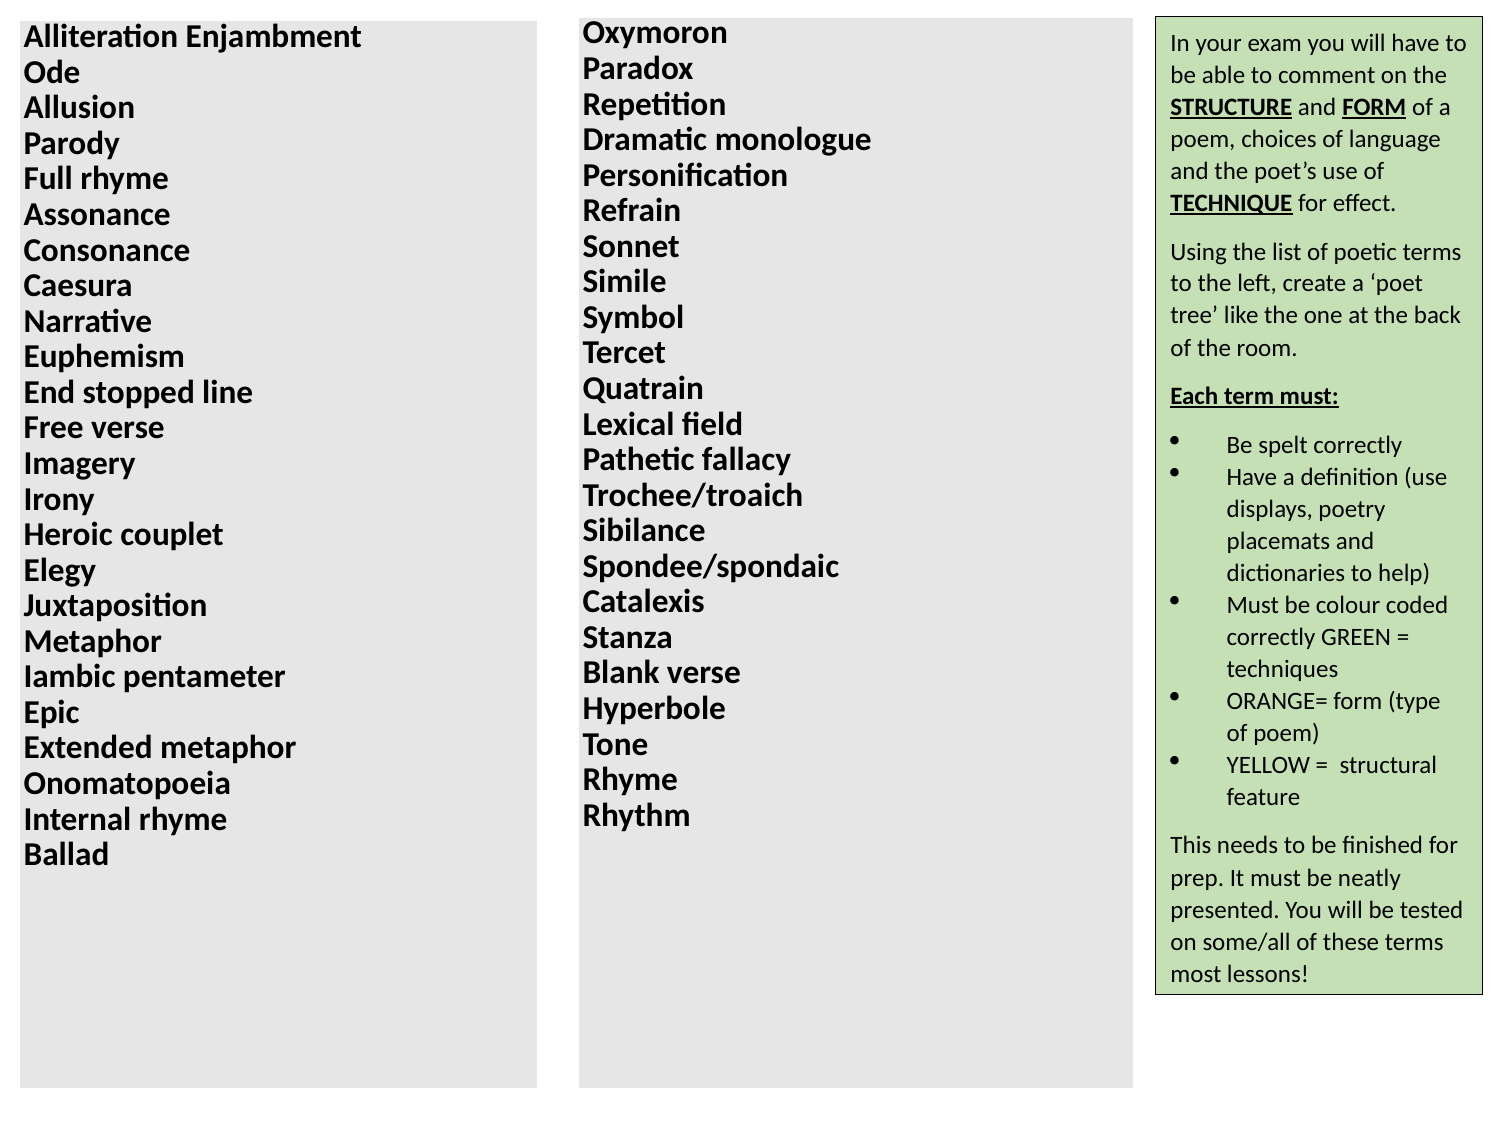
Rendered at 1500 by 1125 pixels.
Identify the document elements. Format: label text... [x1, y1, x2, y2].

table_header Alliteration Enjambment Ode Allusion Parody Full rhyme Assonance Consonance Caesura Narrative Euphemism End stopped line Free verse Imagery Irony Heroic couplet Elegy Juxtaposition Metaphor Iambic pentameter Epic Extended metaphor Onomatopoeia Internal rhyme Ballad [20, 21, 537, 1088]
table_header Oxymoron Paradox Repetition Dramatic monologue Personification Refrain Sonnet Simile Symbol Tercet Quatrain Lexical field Pathetic fallacy Trochee/troaich Sibilance Spondee/spondaic Catalexis Stanza Blank verse Hyperbole Tone Rhyme Rhythm [579, 18, 1133, 1088]
text_box In your exam you will have to be able to comment on the STRUCTURE and FORM of a poem, choices of language and the poet’s use of TECHNIQUE for effect. Using the list of poetic terms to the left, create a ‘poet tree’ like the one at the back of the room. Each term must: Be spelt correctly Have a definition (use displays, poetry placemats and dictionaries to help) Must be colour coded correctly GREEN = techniques ORANGE= form (type of poem) YELLOW = structural feature This needs to be finished for prep. It must be neatly presented. You will be tested on some/all of these terms most lessons! [1155, 16, 1483, 995]
